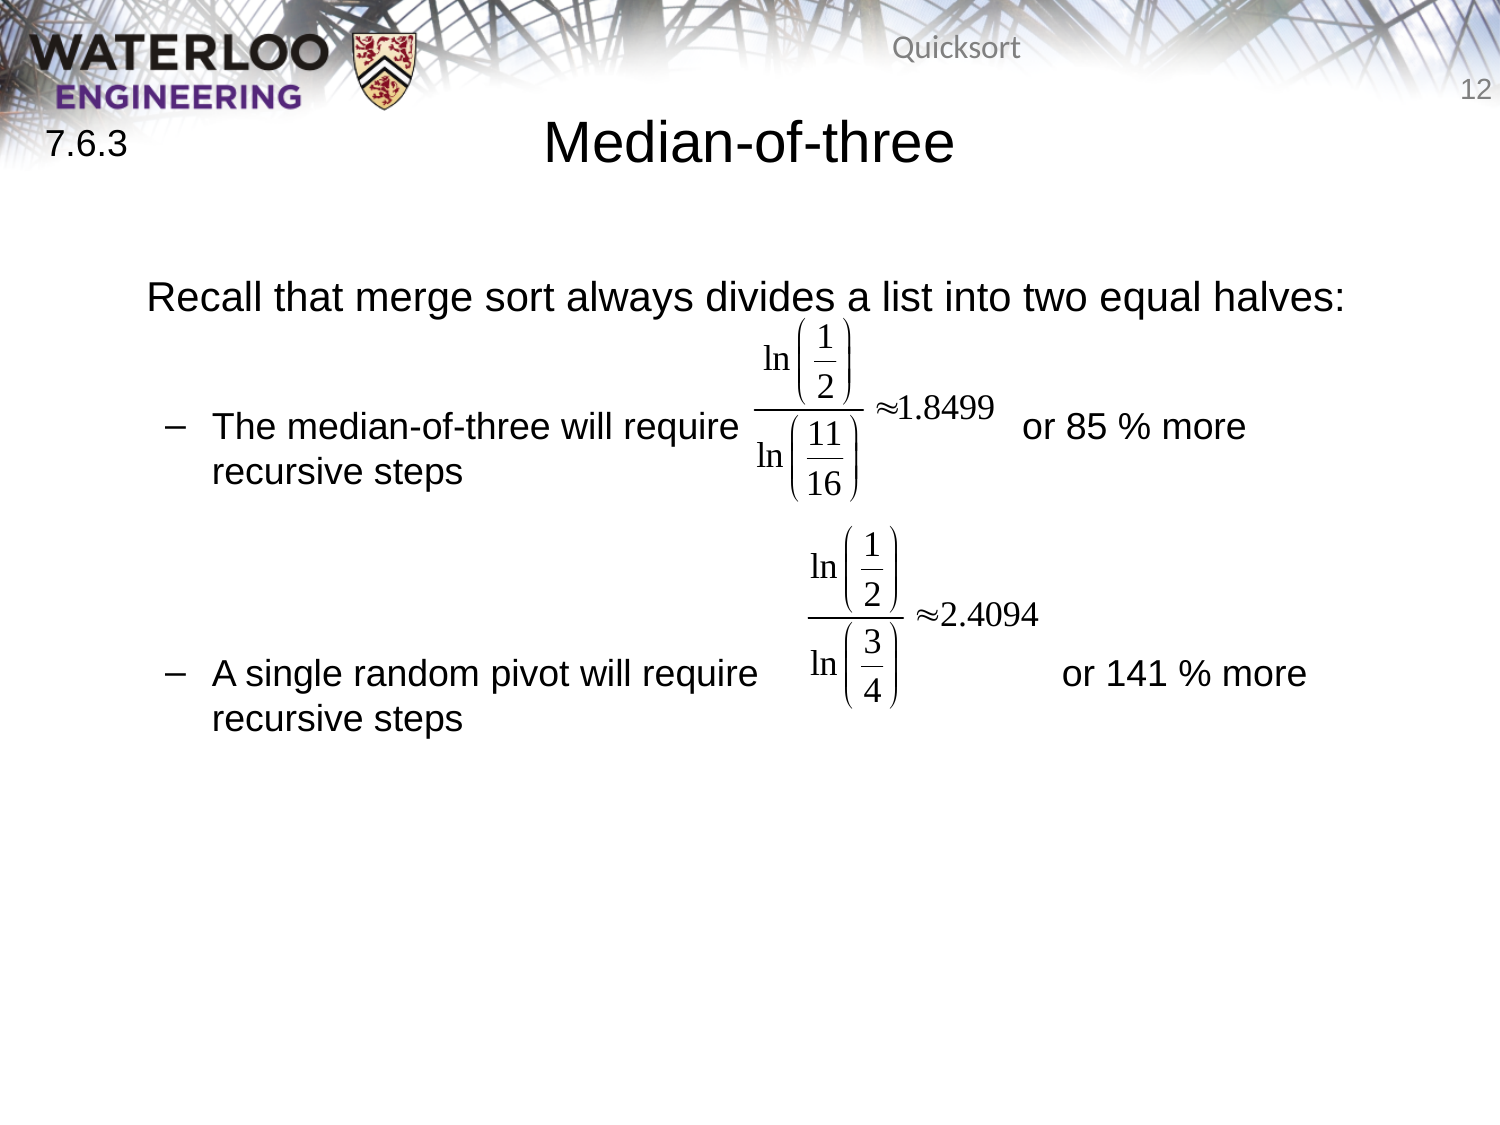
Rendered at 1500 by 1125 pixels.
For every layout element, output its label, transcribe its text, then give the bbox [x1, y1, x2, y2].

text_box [801, 518, 1048, 719]
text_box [747, 311, 1003, 511]
text_box 7.6.3 [30, 111, 143, 172]
list Recall that merge sort always divides a list into two equal halves: The median-of-three will require or 85 % more recursive steps A single random pivot will require or 141 % more recursive steps [74, 262, 1426, 1006]
title Median-of-three [74, 44, 1426, 233]
table_cell 61 [744, 313, 1006, 518]
picture [0, 0, 1500, 1125]
